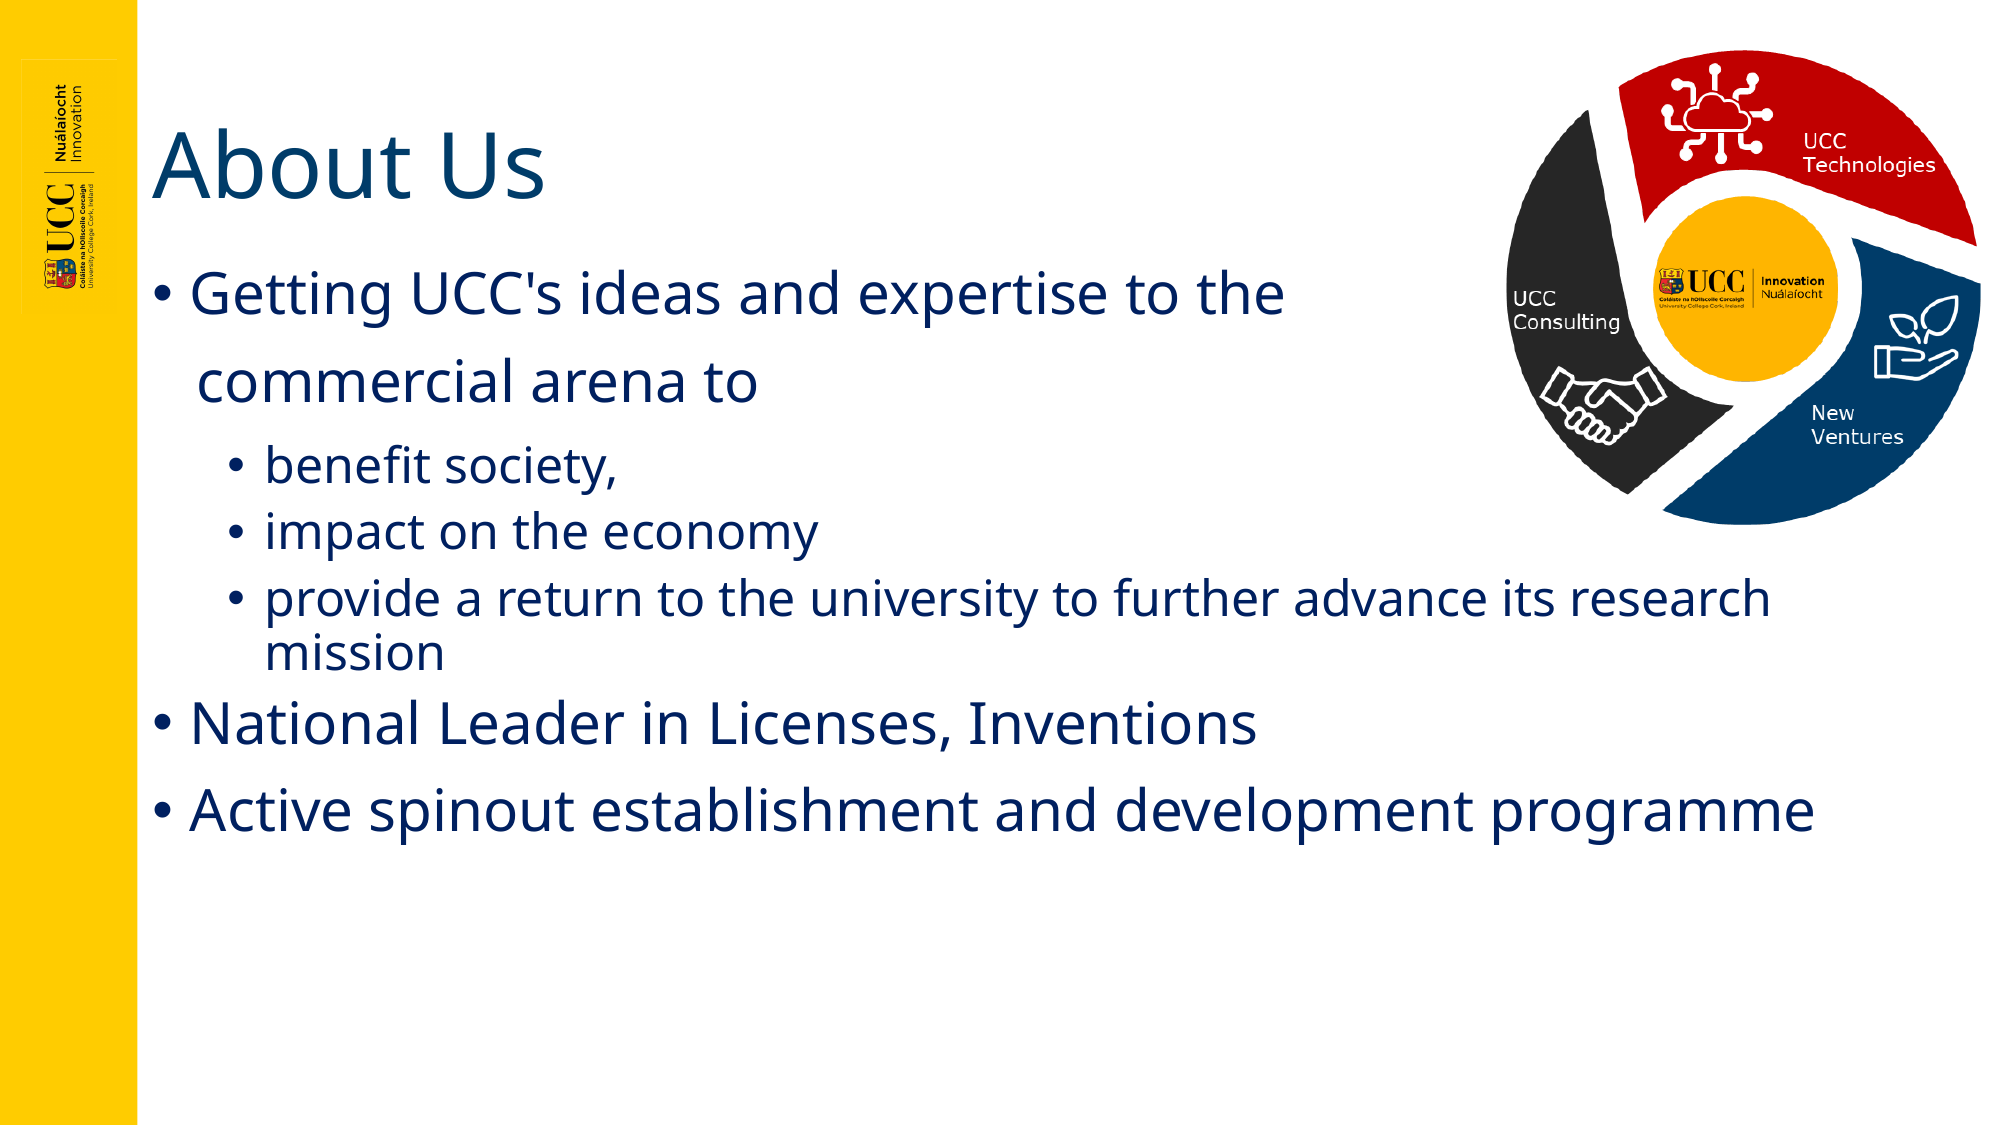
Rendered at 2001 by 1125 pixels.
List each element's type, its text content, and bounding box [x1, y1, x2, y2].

picture [1499, 50, 1981, 525]
list Getting UCC's ideas and expertise to the commercial arena to benefit society, impact on the economy provide a return to the university to further advance its research mission National Leader in Licenses, Inventions Active spinout establishment and development programme [137, 257, 1863, 1100]
title About Us [137, 59, 1499, 257]
picture [22, 60, 117, 314]
